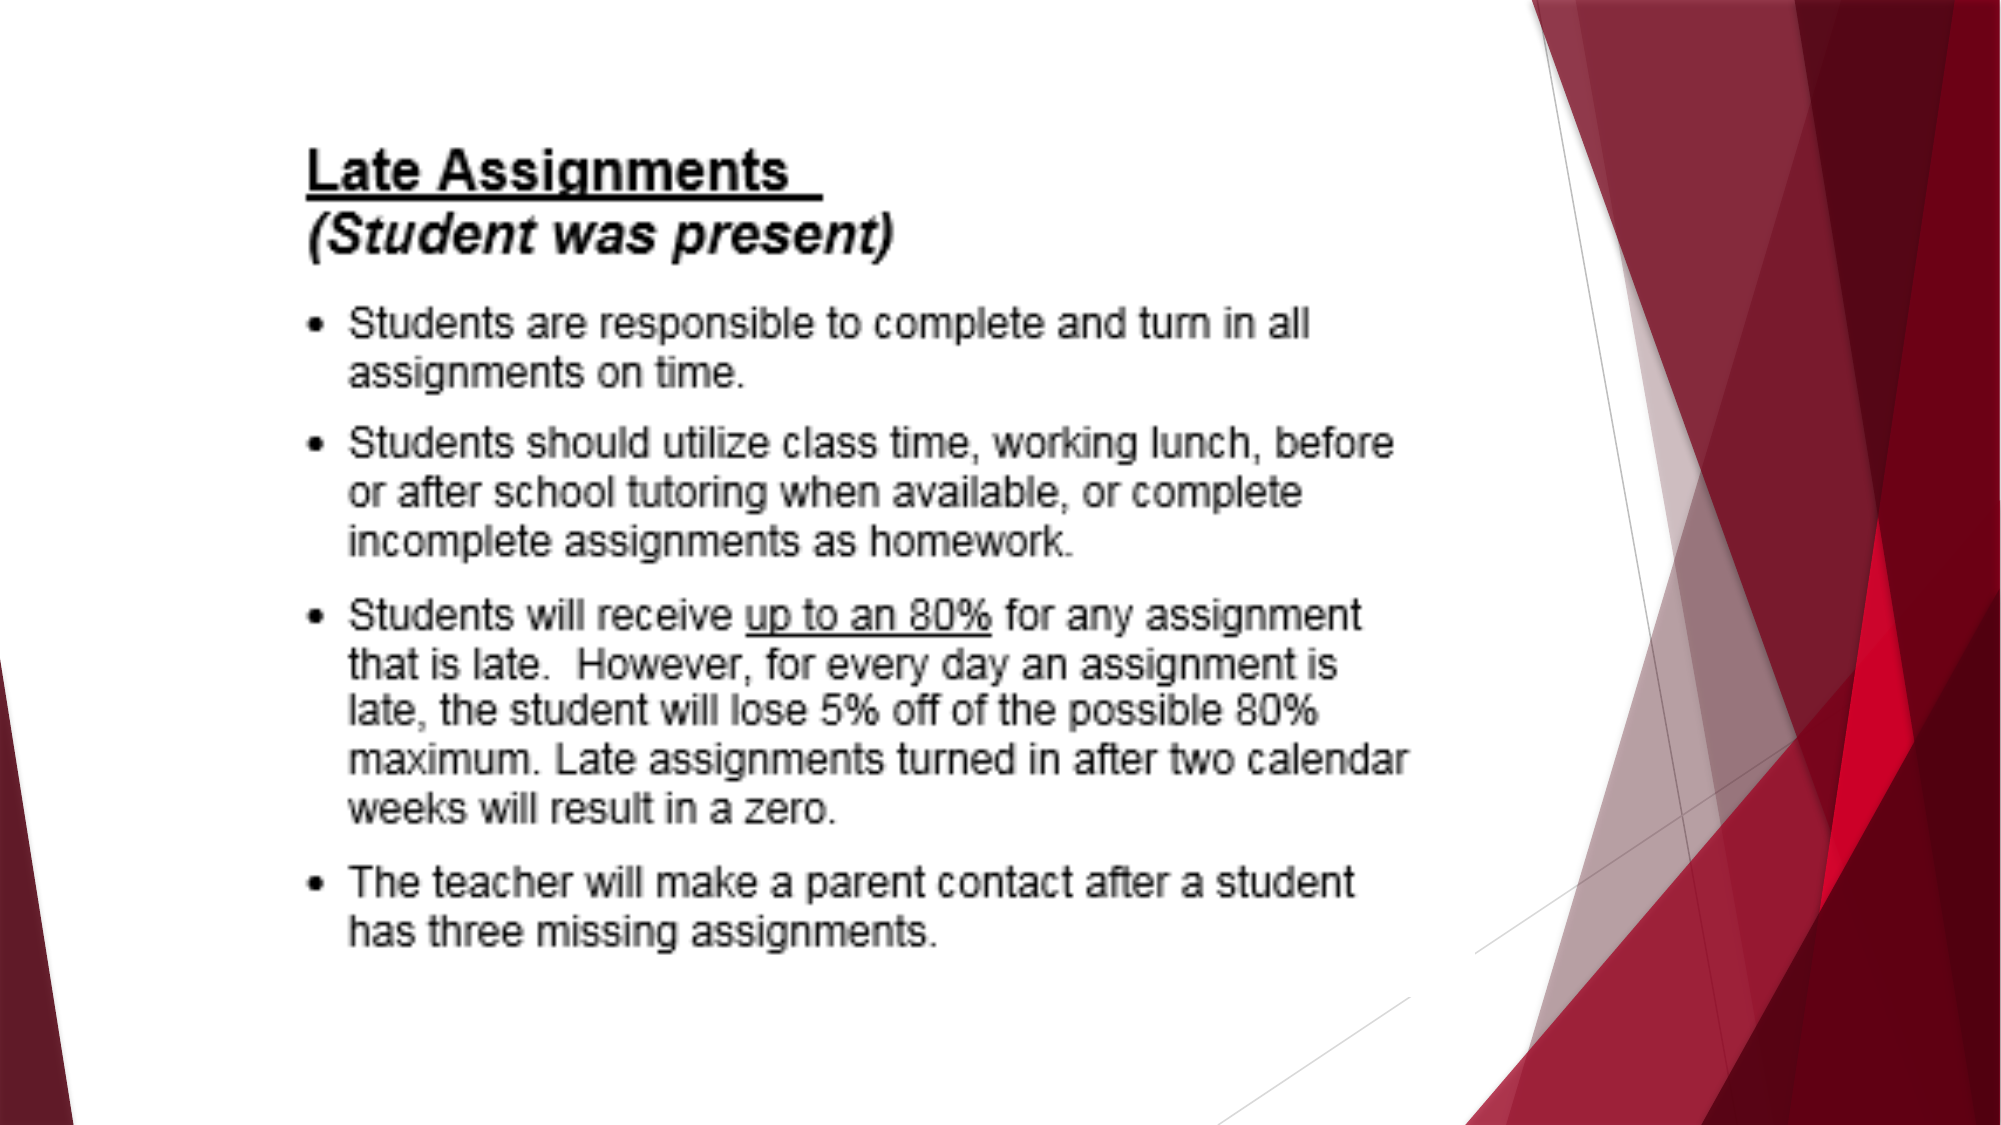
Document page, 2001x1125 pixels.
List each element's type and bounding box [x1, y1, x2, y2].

picture [265, 117, 1476, 998]
